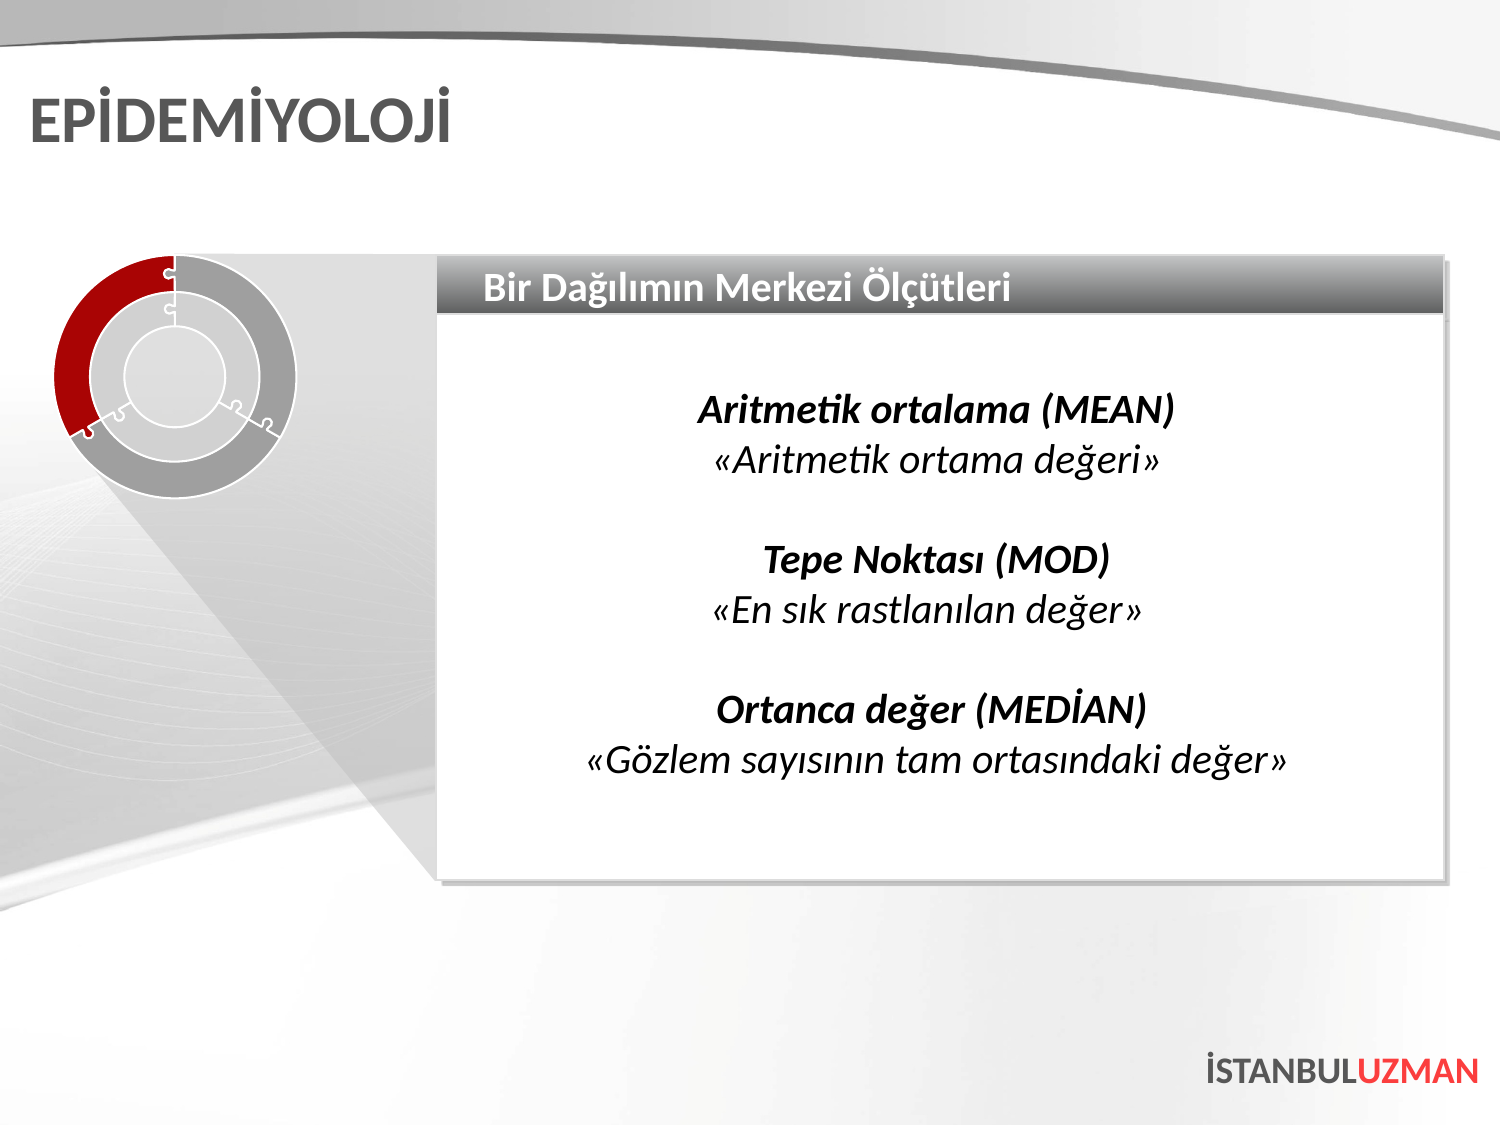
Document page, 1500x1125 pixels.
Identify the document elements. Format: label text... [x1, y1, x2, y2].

text_box İSTANBULUZMAN [1133, 1046, 1480, 1125]
picture [0, 0, 1500, 1125]
text_box Bir Dağılımın Merkezi Ölçütleri [435, 255, 1444, 314]
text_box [52, 254, 297, 499]
text_box EPİDEMİYOLOJİ [29, 67, 1492, 174]
text_box Aritmetik ortalama (MEAN) «Aritmetik ortama değeri» Tepe Noktası (MOD) «En sık rastlanılan değer» Ortanca değer (MEDİAN) «Gözlem sayısının tam ortasındaki değer» [435, 314, 1444, 881]
text_box [125, 253, 436, 882]
